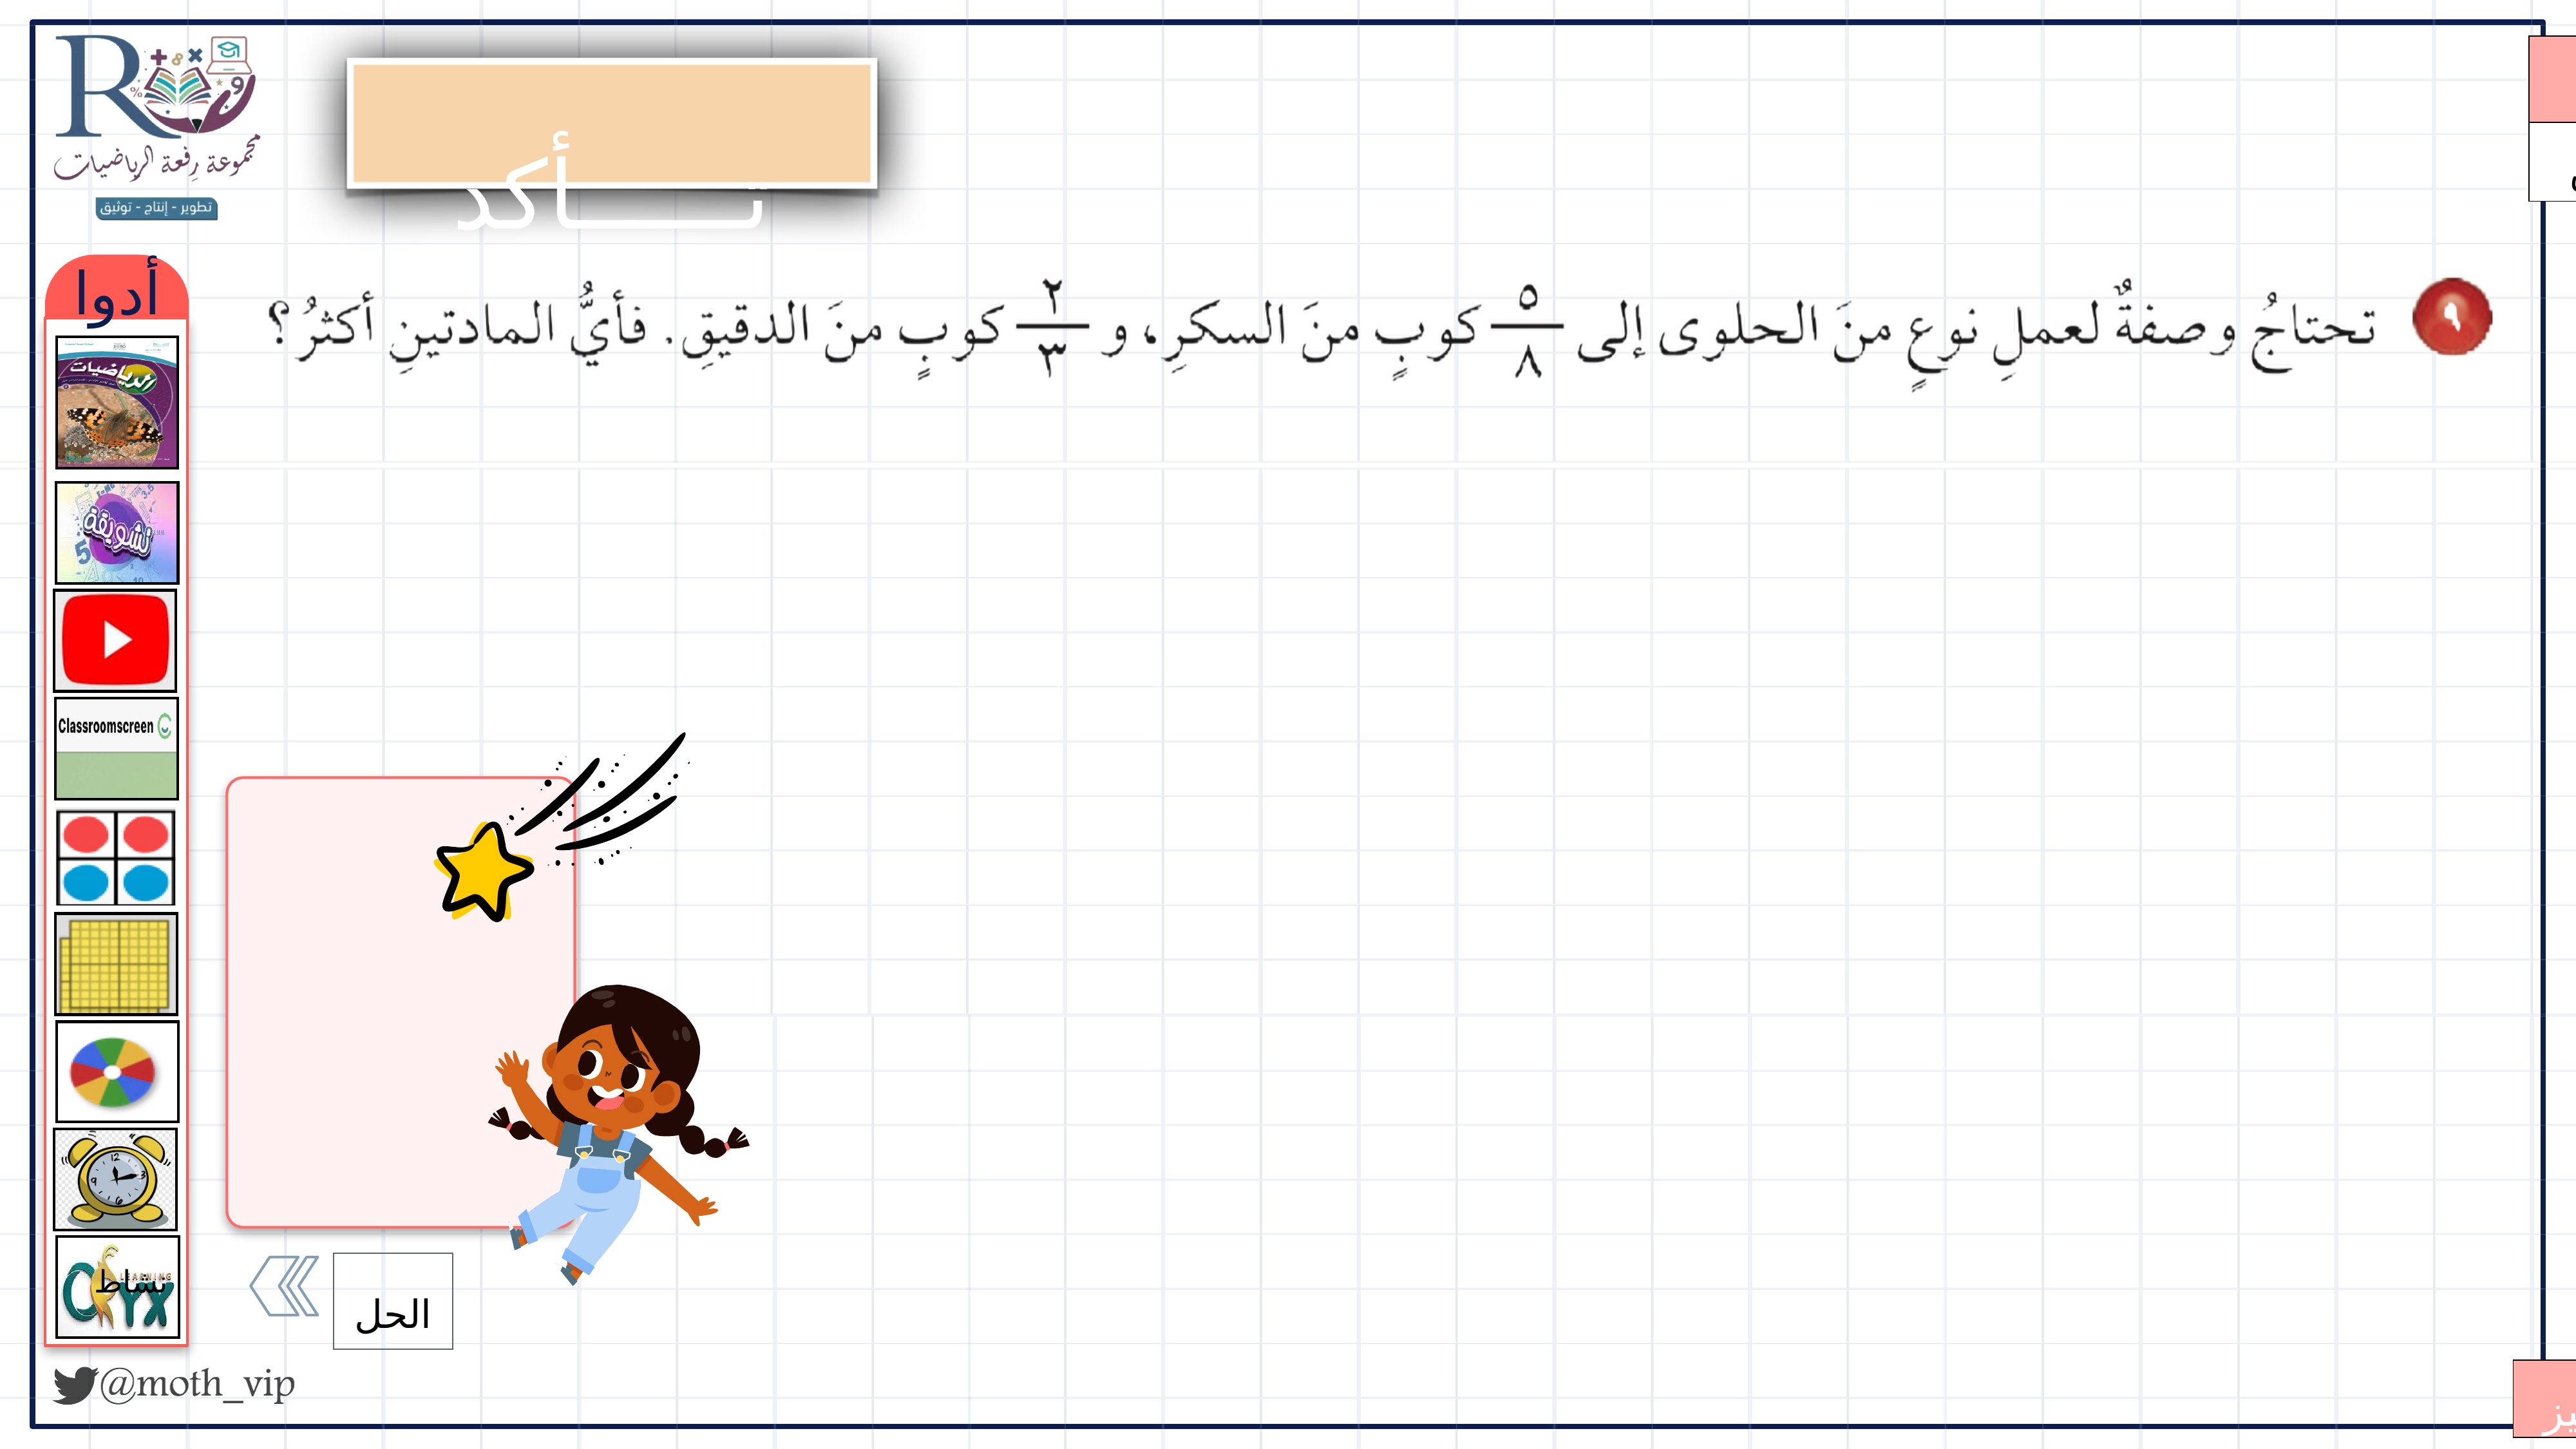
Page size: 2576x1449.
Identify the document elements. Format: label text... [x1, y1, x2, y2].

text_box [250, 1299, 453, 1320]
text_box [44, 242, 190, 1346]
picture [30, 15, 2530, 420]
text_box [227, 692, 750, 1287]
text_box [342, 57, 882, 202]
table_header التركيز [2514, 1361, 2576, 1437]
